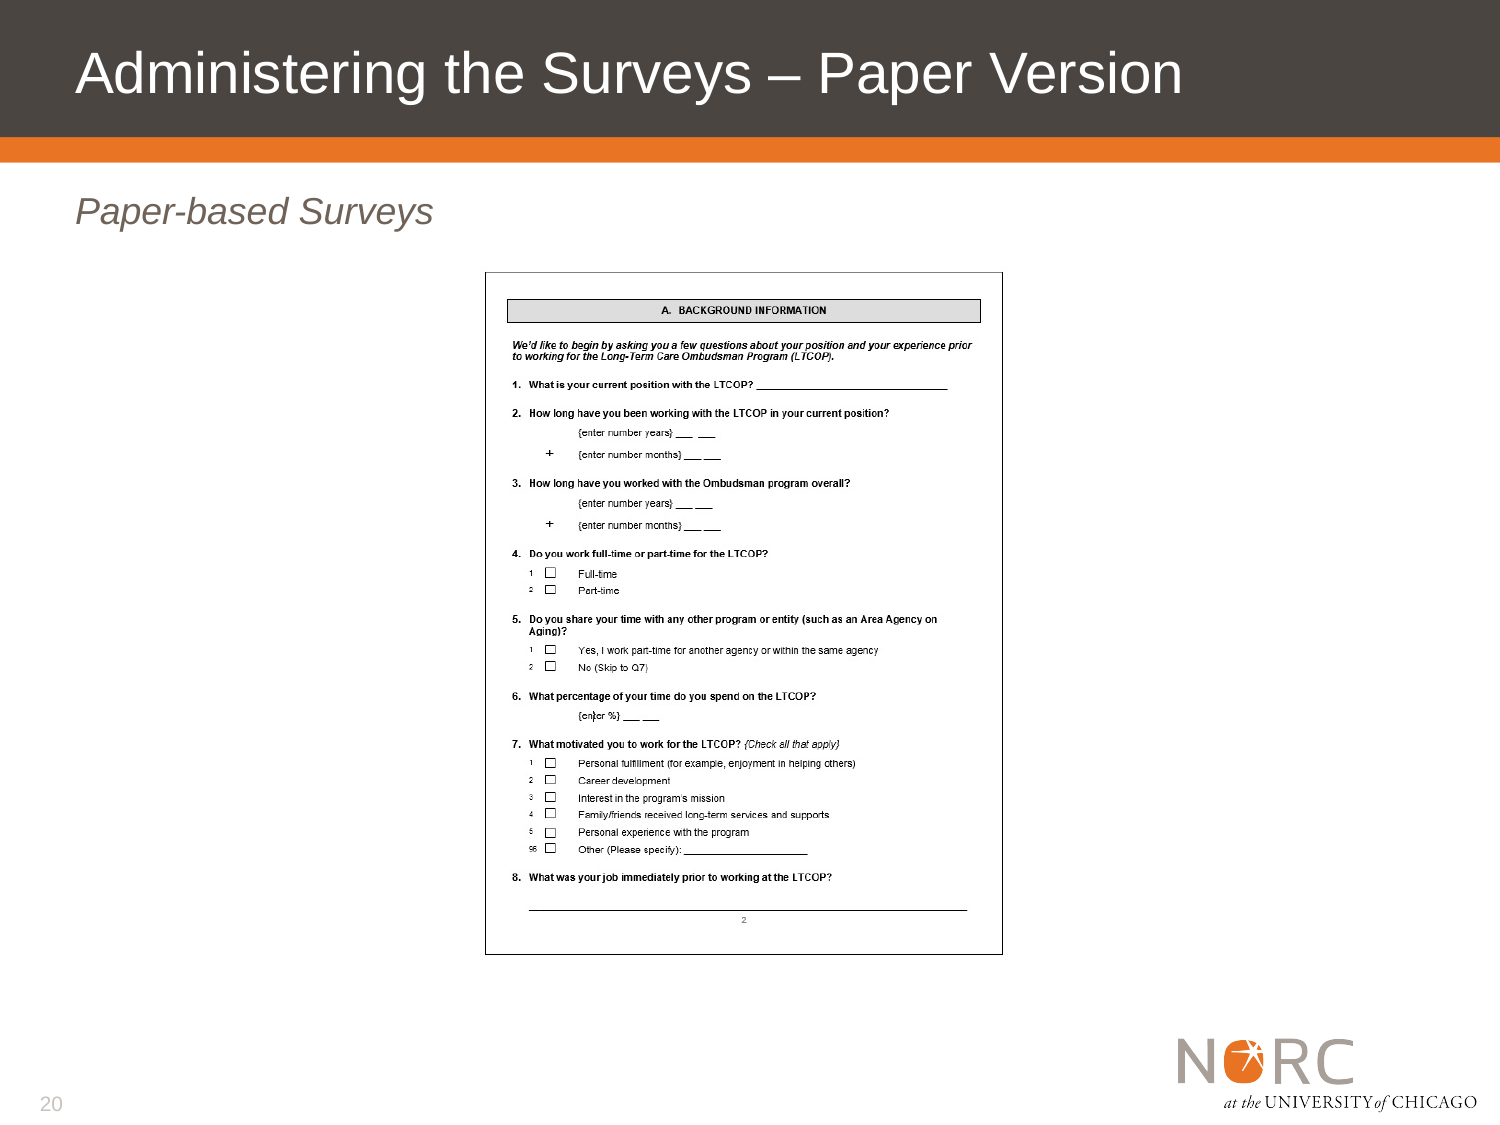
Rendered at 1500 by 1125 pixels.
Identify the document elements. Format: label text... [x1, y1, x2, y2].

list Paper-based Surveys [0, 182, 1500, 233]
title Administering the Surveys – Paper Version [0, 0, 1500, 138]
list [463, 250, 1024, 976]
picture [1178, 1038, 1477, 1113]
